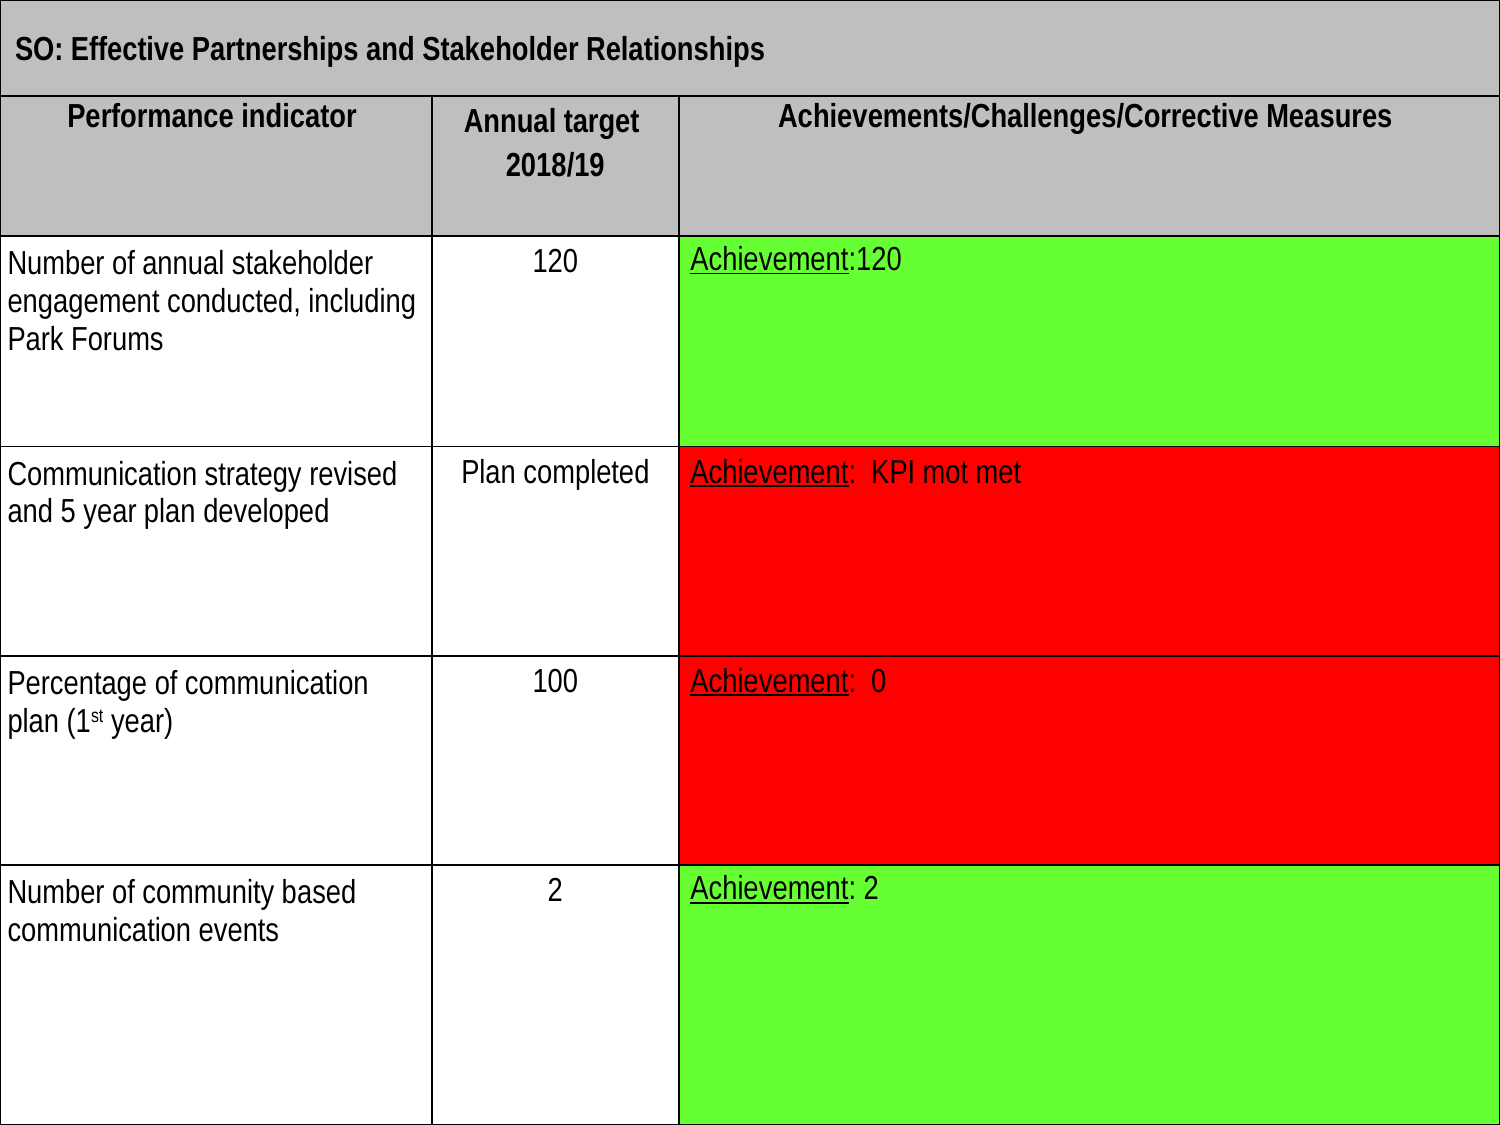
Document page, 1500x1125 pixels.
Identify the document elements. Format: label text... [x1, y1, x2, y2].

table_cell Annual target 2018/19 [433, 97, 678, 235]
table_cell Achievement: 2 [680, 866, 1499, 1124]
table_cell Achievement: KPI mot met [680, 447, 1499, 655]
table_cell Performance indicator [1, 97, 431, 235]
table_cell 120 [433, 237, 678, 446]
table_cell Achievement: 0 [680, 657, 1499, 864]
table_cell 100 [433, 657, 678, 864]
table_cell Number of annual stakeholder engagement conducted, including Park Forums [1, 237, 431, 446]
table_cell Communication strategy revised and 5 year plan developed [1, 447, 431, 655]
table_cell Plan completed [433, 447, 678, 655]
table_cell Percentage of communication plan (1st year) [1, 657, 431, 864]
table_cell Number of community based communication events [1, 866, 431, 1124]
table_cell 2 [433, 866, 678, 1124]
table_cell Achievement:120 [680, 237, 1499, 446]
table_header SO: Effective Partnerships and Stakeholder Relationships [1, 1, 1499, 95]
table_cell Achievements/Challenges/Corrective Measures [680, 97, 1499, 235]
